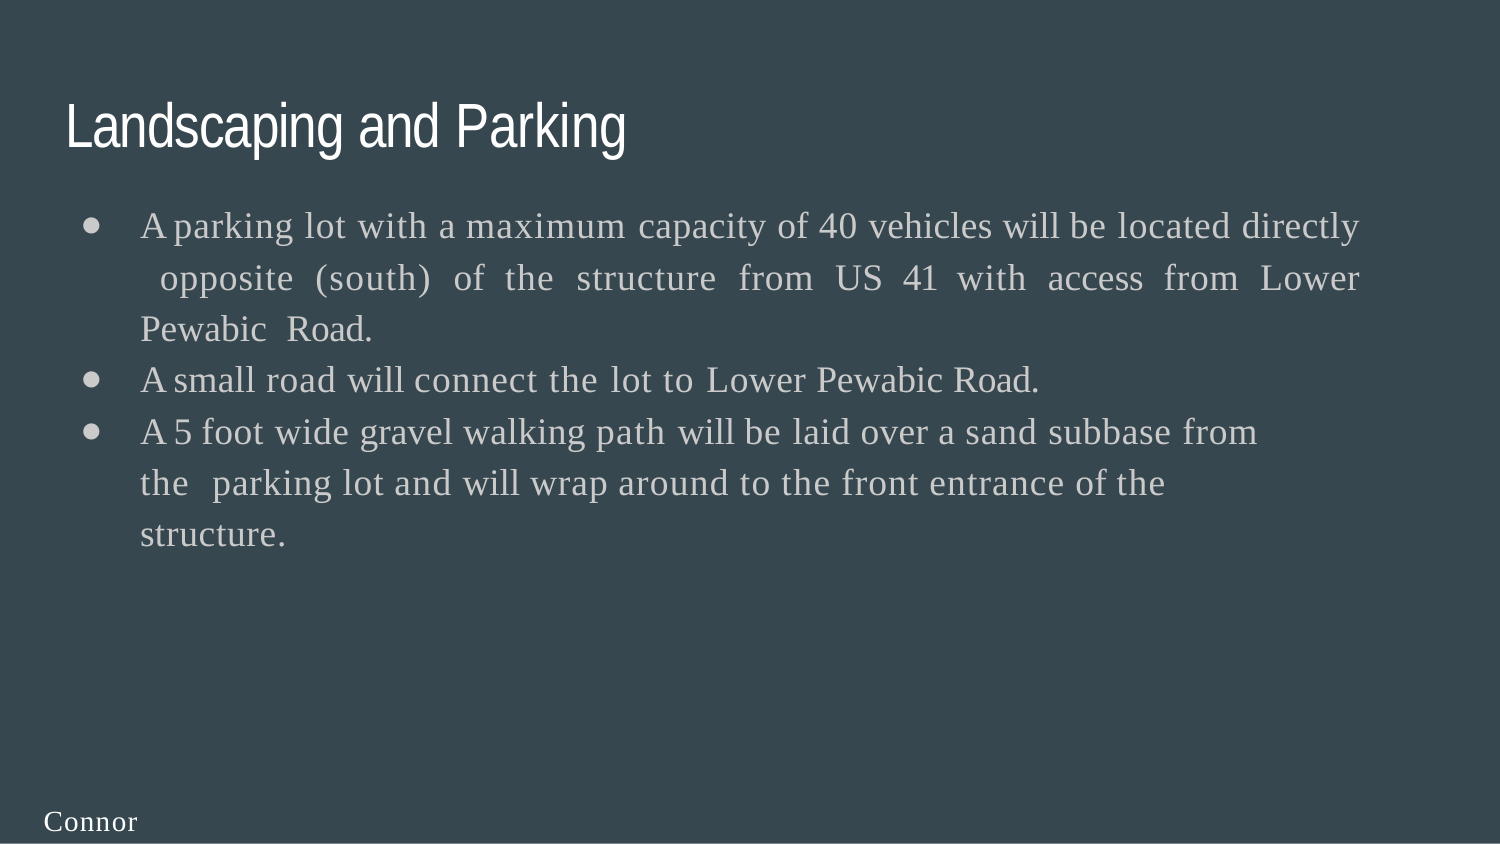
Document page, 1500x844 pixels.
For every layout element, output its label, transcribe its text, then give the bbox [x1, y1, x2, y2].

text_box Connor [41, 801, 141, 838]
title Landscaping and Parking [63, 82, 629, 226]
text_box A parking lot with a maximum capacity of 40 vehicles will be located directly opposite (south) of the structure from US 41 with access from Lower Pewabic Road. A small road will connect the lot to Lower Pewabic Road. A 5 foot wide gravel walking path will be laid over a sand subbase from the parking lot and will wrap around to the front entrance of the structure. [77, 192, 1361, 555]
